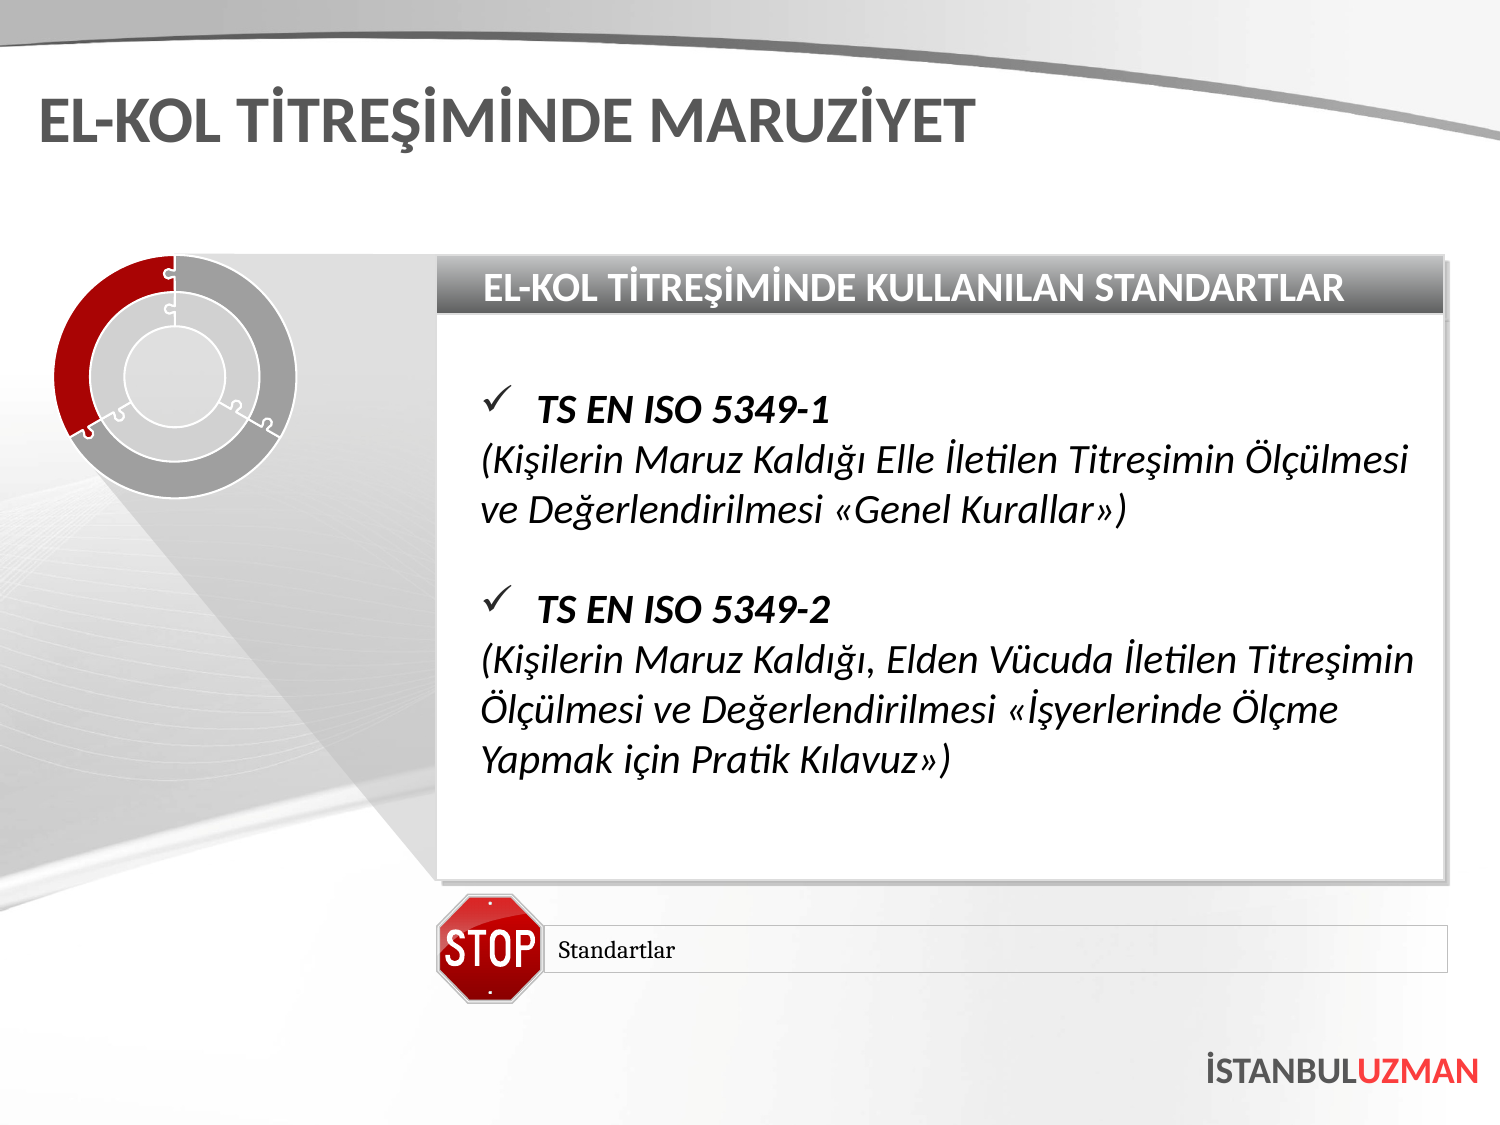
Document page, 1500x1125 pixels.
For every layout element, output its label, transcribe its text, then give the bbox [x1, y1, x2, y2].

text_box İSTANBULUZMAN [1133, 1046, 1480, 1125]
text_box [436, 894, 1448, 1004]
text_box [52, 254, 297, 499]
text_box [125, 253, 436, 882]
text_box EL-KOL TİTREŞİMİNDE KULLANILAN STANDARTLAR [435, 255, 1444, 314]
text_box EL-KOL TİTREŞİMİNDE MARUZİYET [38, 67, 1485, 174]
text_box TS EN ISO 5349-1 (Kişilerin Maruz Kaldığı Elle İletilen Titreşimin Ölçülmesi ve Değerlendirilmesi «Genel Kurallar») TS EN ISO 5349-2 (Kişilerin Maruz Kaldığı, Elden Vücuda İletilen Titreşimin Ölçülmesi ve Değerlendirilmesi «İşyerlerinde Ölçme Yapmak için Pratik Kılavuz») [435, 314, 1444, 881]
picture [0, 0, 1500, 1125]
